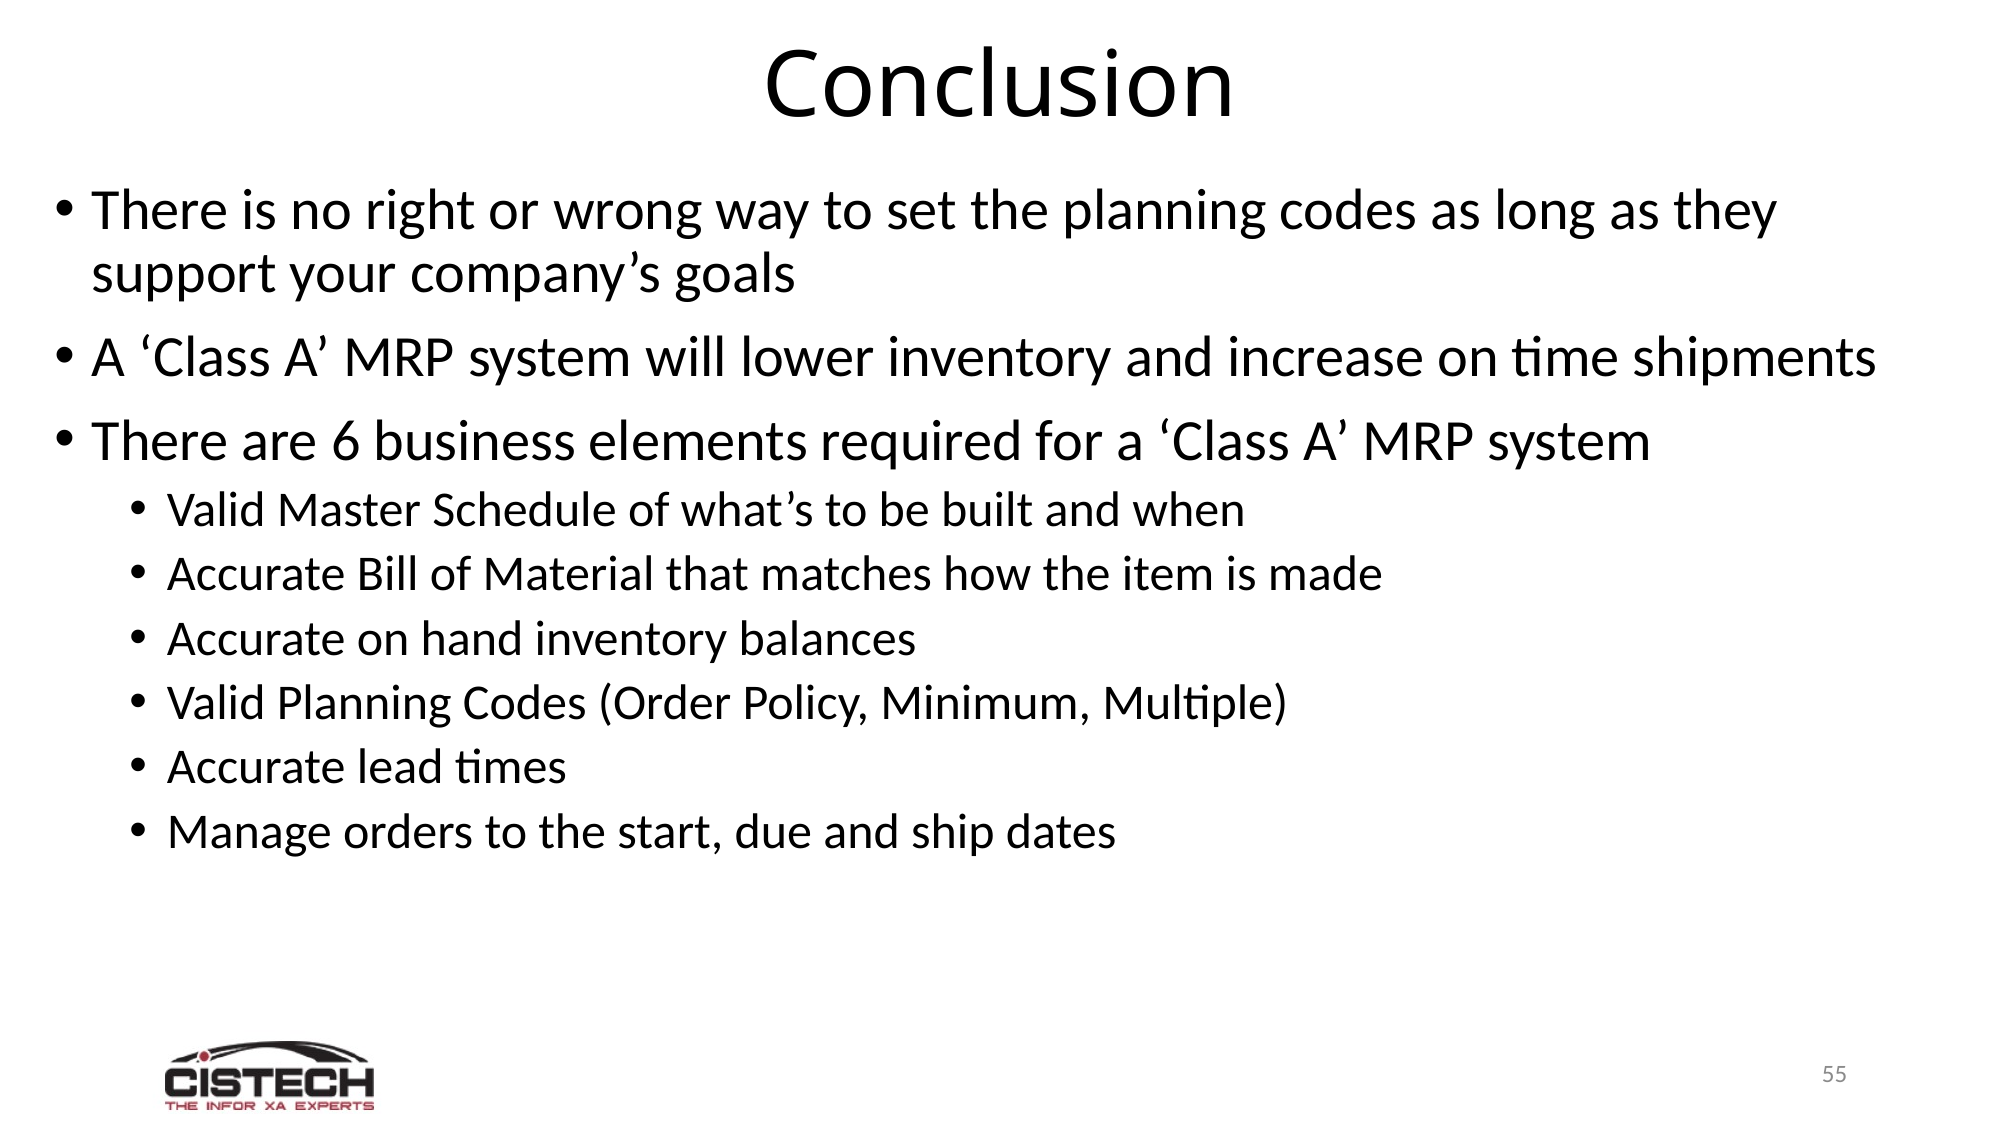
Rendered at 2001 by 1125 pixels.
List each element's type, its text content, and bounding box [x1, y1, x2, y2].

picture [137, 1030, 395, 1114]
title Conclusion [137, 22, 1863, 151]
slide_number 55 [1412, 1042, 1863, 1103]
list There is no right or wrong way to set the planning codes as long as they support your company’s goals A ‘Class A’ MRP system will lower inventory and increase on time shipments There are 6 business elements required for a ‘Class A’ MRP system Valid Master Schedule of what’s to be built and when Accurate Bill of Material that matches how the item is made Accurate on hand inventory balances Valid Planning Codes (Order Policy, Minimum, Multiple) Accurate lead times Manage orders to the start, due and ship dates [39, 171, 1971, 1018]
